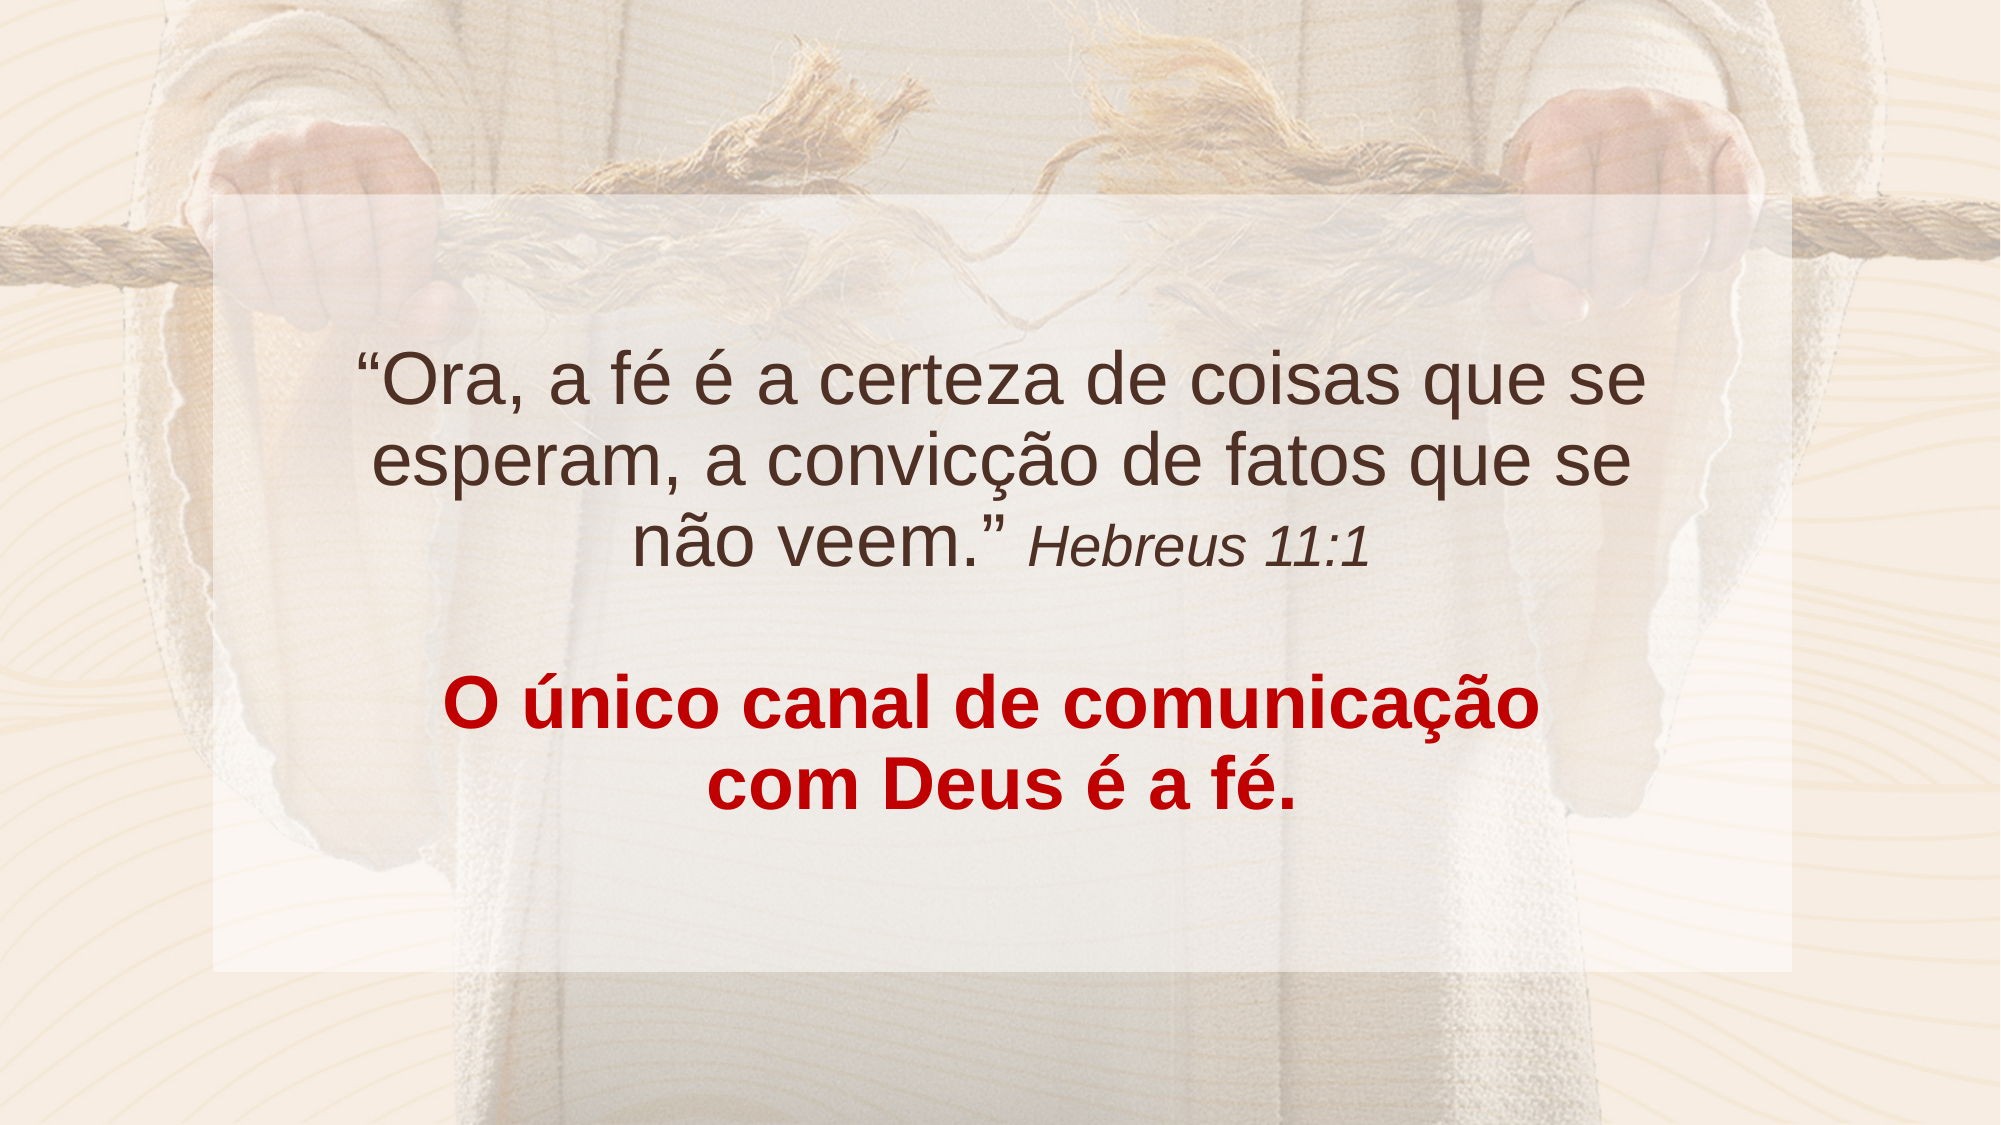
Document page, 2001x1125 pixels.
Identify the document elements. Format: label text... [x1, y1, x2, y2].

text_box “Ora, a fé é a certeza de coisas que se esperam, a convicção de fatos que se não veem.” Hebreus 11:1 O único canal de comunicação com Deus é a fé. [292, 252, 1713, 914]
picture [0, 0, 2001, 1125]
text_box [213, 194, 1792, 972]
